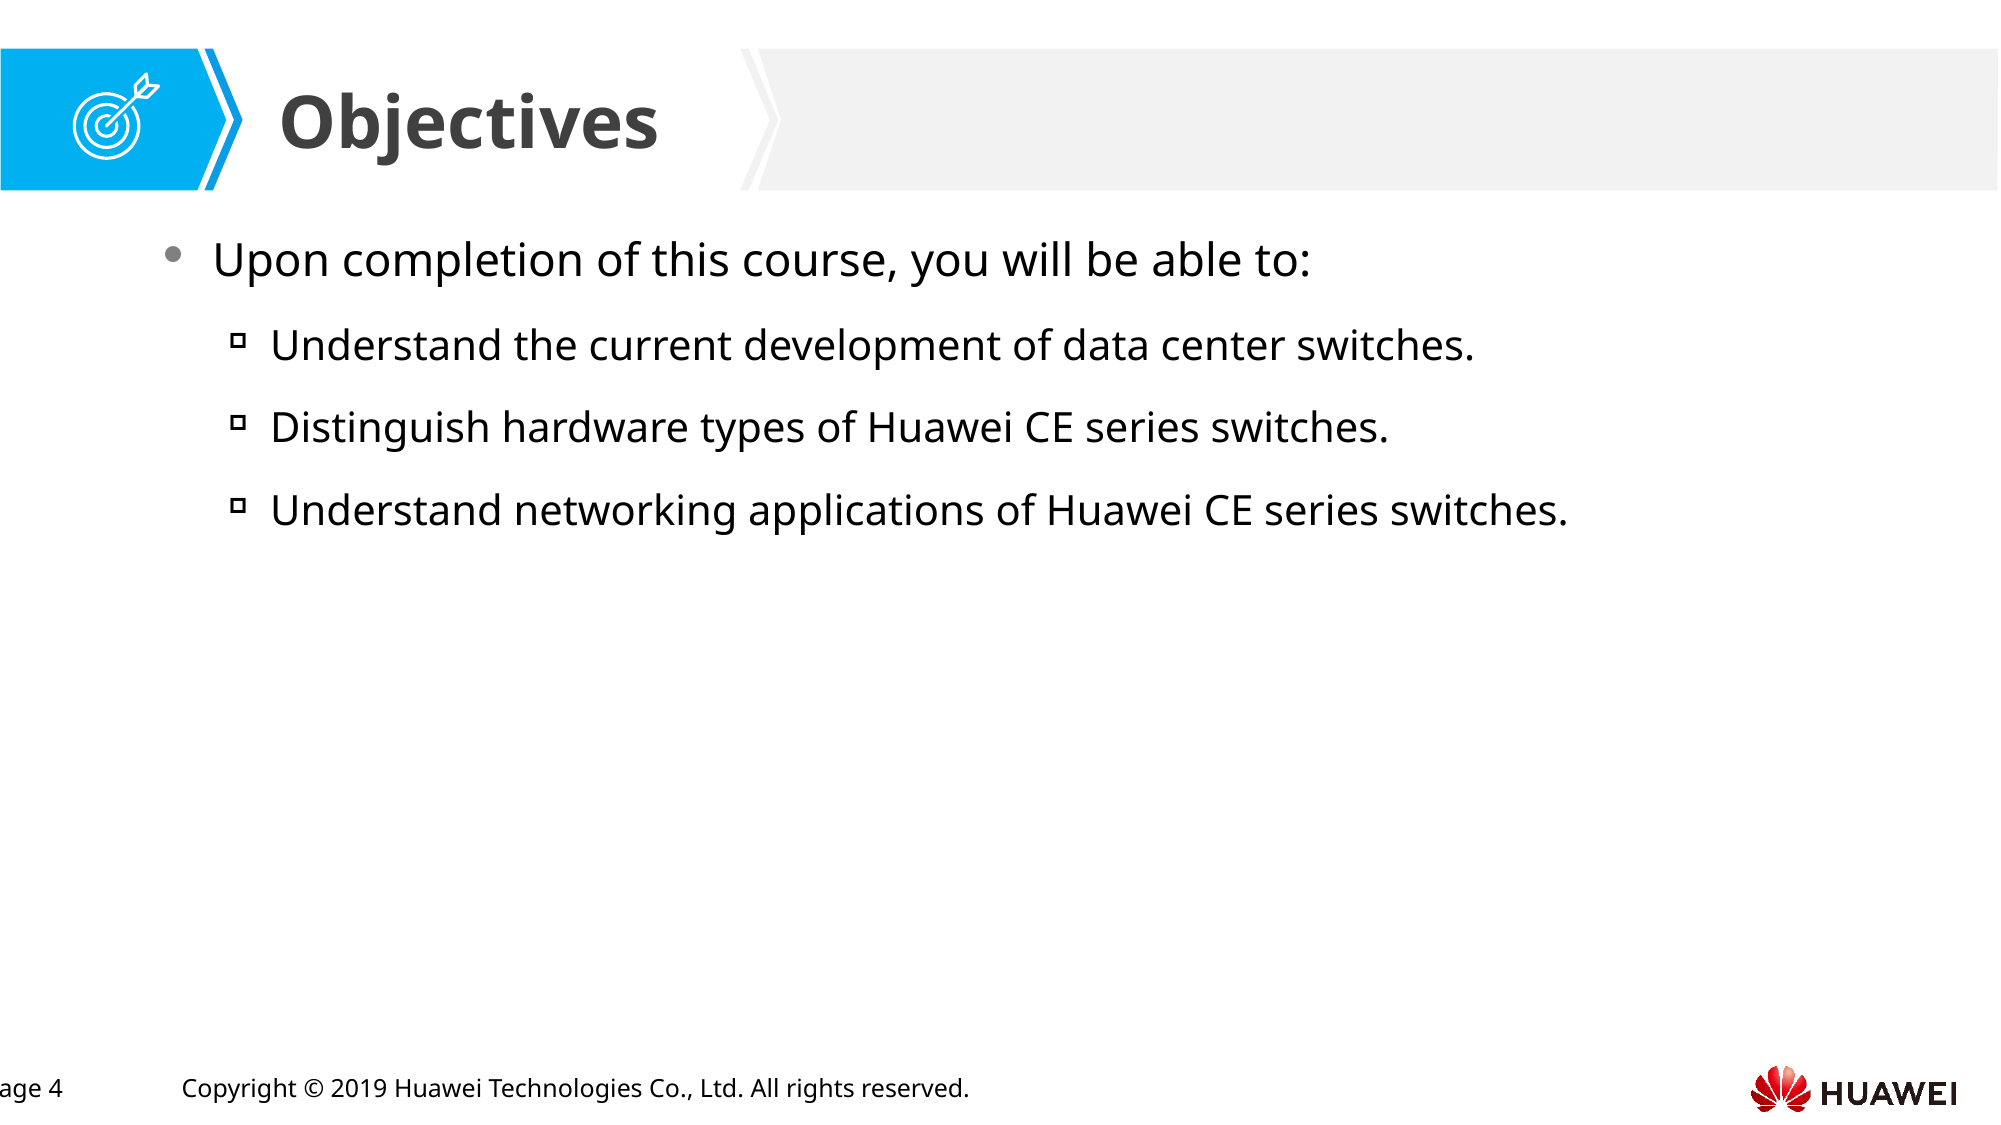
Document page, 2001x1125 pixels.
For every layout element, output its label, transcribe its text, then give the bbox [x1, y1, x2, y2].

list Upon completion of this course, you will be able to: Understand the current development of data center switches. Distinguish hardware types of Huawei CE series switches. Understand networking applications of Huawei CE series switches. [149, 202, 1882, 971]
picture [1751, 1066, 1956, 1112]
